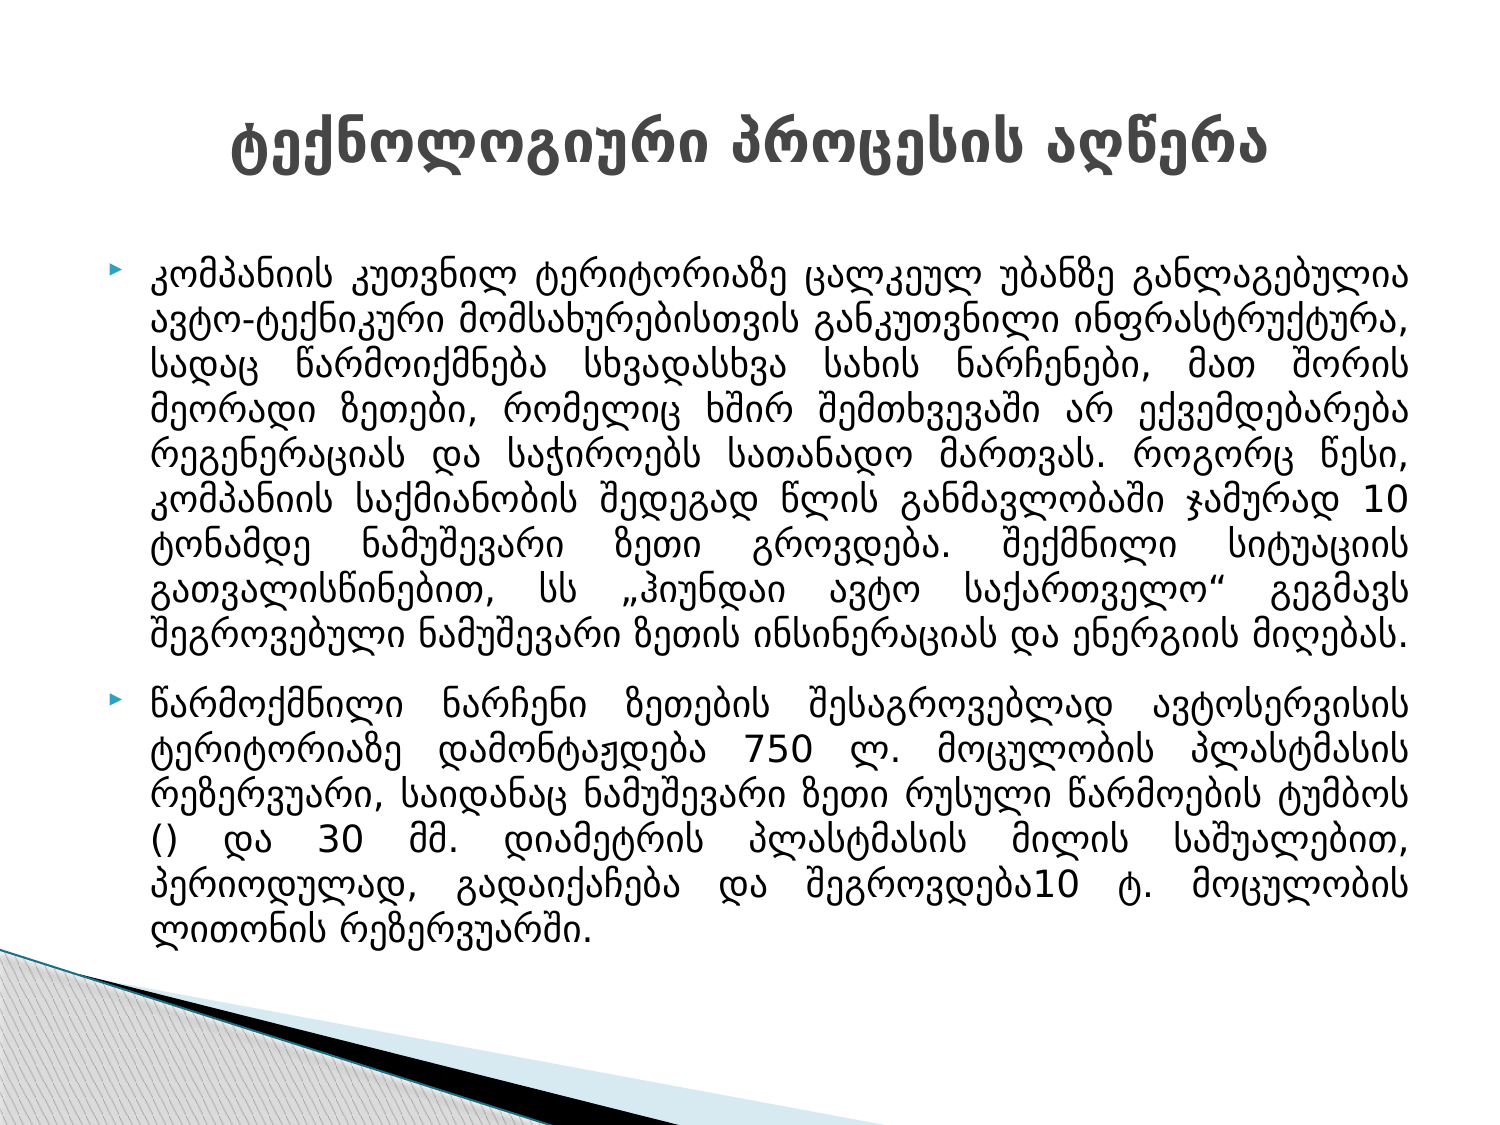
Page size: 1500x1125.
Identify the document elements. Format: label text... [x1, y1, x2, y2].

list კომპანიის კუთვნილ ტერიტორიაზე ცალკეულ უბანზე განლაგებულია ავტო-ტექნიკური მომსახურებისთვის განკუთვნილი ინფრასტრუქტურა, სადაც წარმოიქმნება სხვადასხვა სახის ნარჩენები, მათ შორის მეორადი ზეთები, რომელიც ხშირ შემთხვევაში არ ექვემდებარება რეგენერაციას და საჭიროებს სათანადო მართვას. როგორც წესი, კომპანიის საქმიანობის შედეგად წლის განმავლობაში ჯამურად 10 ტონამდე ნამუშევარი ზეთი გროვდება. შექმნილი სიტუაციის გათვალისწინებით, სს „ჰიუნდაი ავტო საქართველო“ გეგმავს შეგროვებული ნამუშევარი ზეთის ინსინერაციას და ენერგიის მიღებას. წარმოქმნილი ნარჩენი ზეთების შესაგროვებლად ავტოსერვისის ტერიტორიაზე დამონტაჟდება 750 ლ. მოცულობის პლასტმასის რეზერვუარი, საიდანაც ნამუშევარი ზეთი რუსული წარმოების ტუმბოს () და 30 მმ. დიამეტრის პლასტმასის მილის საშუალებით, პერიოდულად, გადაიქაჩება და შეგროვდება10 ტ. მოცულობის ლითონის რეზერვუარში. [75, 243, 1425, 986]
title ტექნოლოგიური პროცესის აღწერა [75, 45, 1425, 233]
